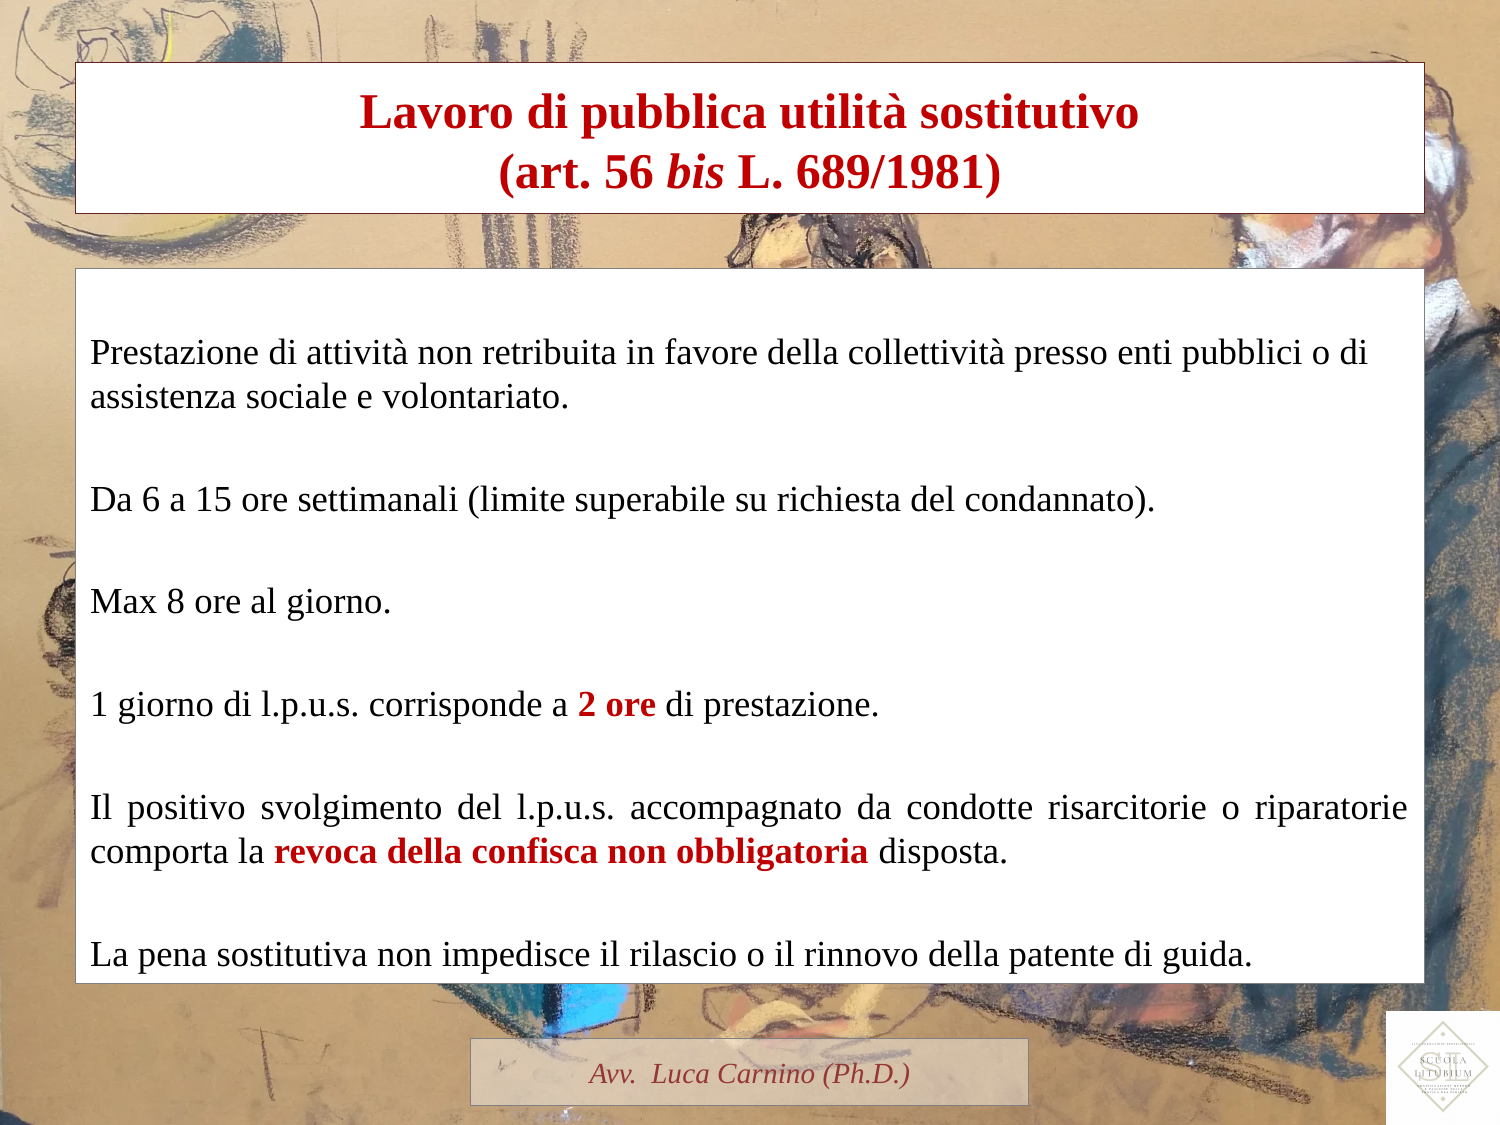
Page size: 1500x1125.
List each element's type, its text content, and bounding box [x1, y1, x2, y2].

list Prestazione di attività non retribuita in favore della collettività presso enti pubblici o di assistenza sociale e volontariato. Da 6 a 15 ore settimanali (limite superabile su richiesta del condannato). Max 8 ore al giorno. 1 giorno di l.p.u.s. corrisponde a 2 ore di prestazione. Il positivo svolgimento del l.p.u.s. accompagnato da condotte risarcitorie o riparatorie comporta la revoca della confisca non obbligatoria disposta. La pena sostitutiva non impedisce il rilascio o il rinnovo della patente di guida. [75, 268, 1425, 984]
picture [0, 0, 1500, 1125]
title Lavoro di pubblica utilità sostitutivo (art. 56 bis L. 689/1981) [75, 62, 1425, 214]
footer Avv. Luca Carnino (Ph.D.) [470, 1038, 1029, 1106]
